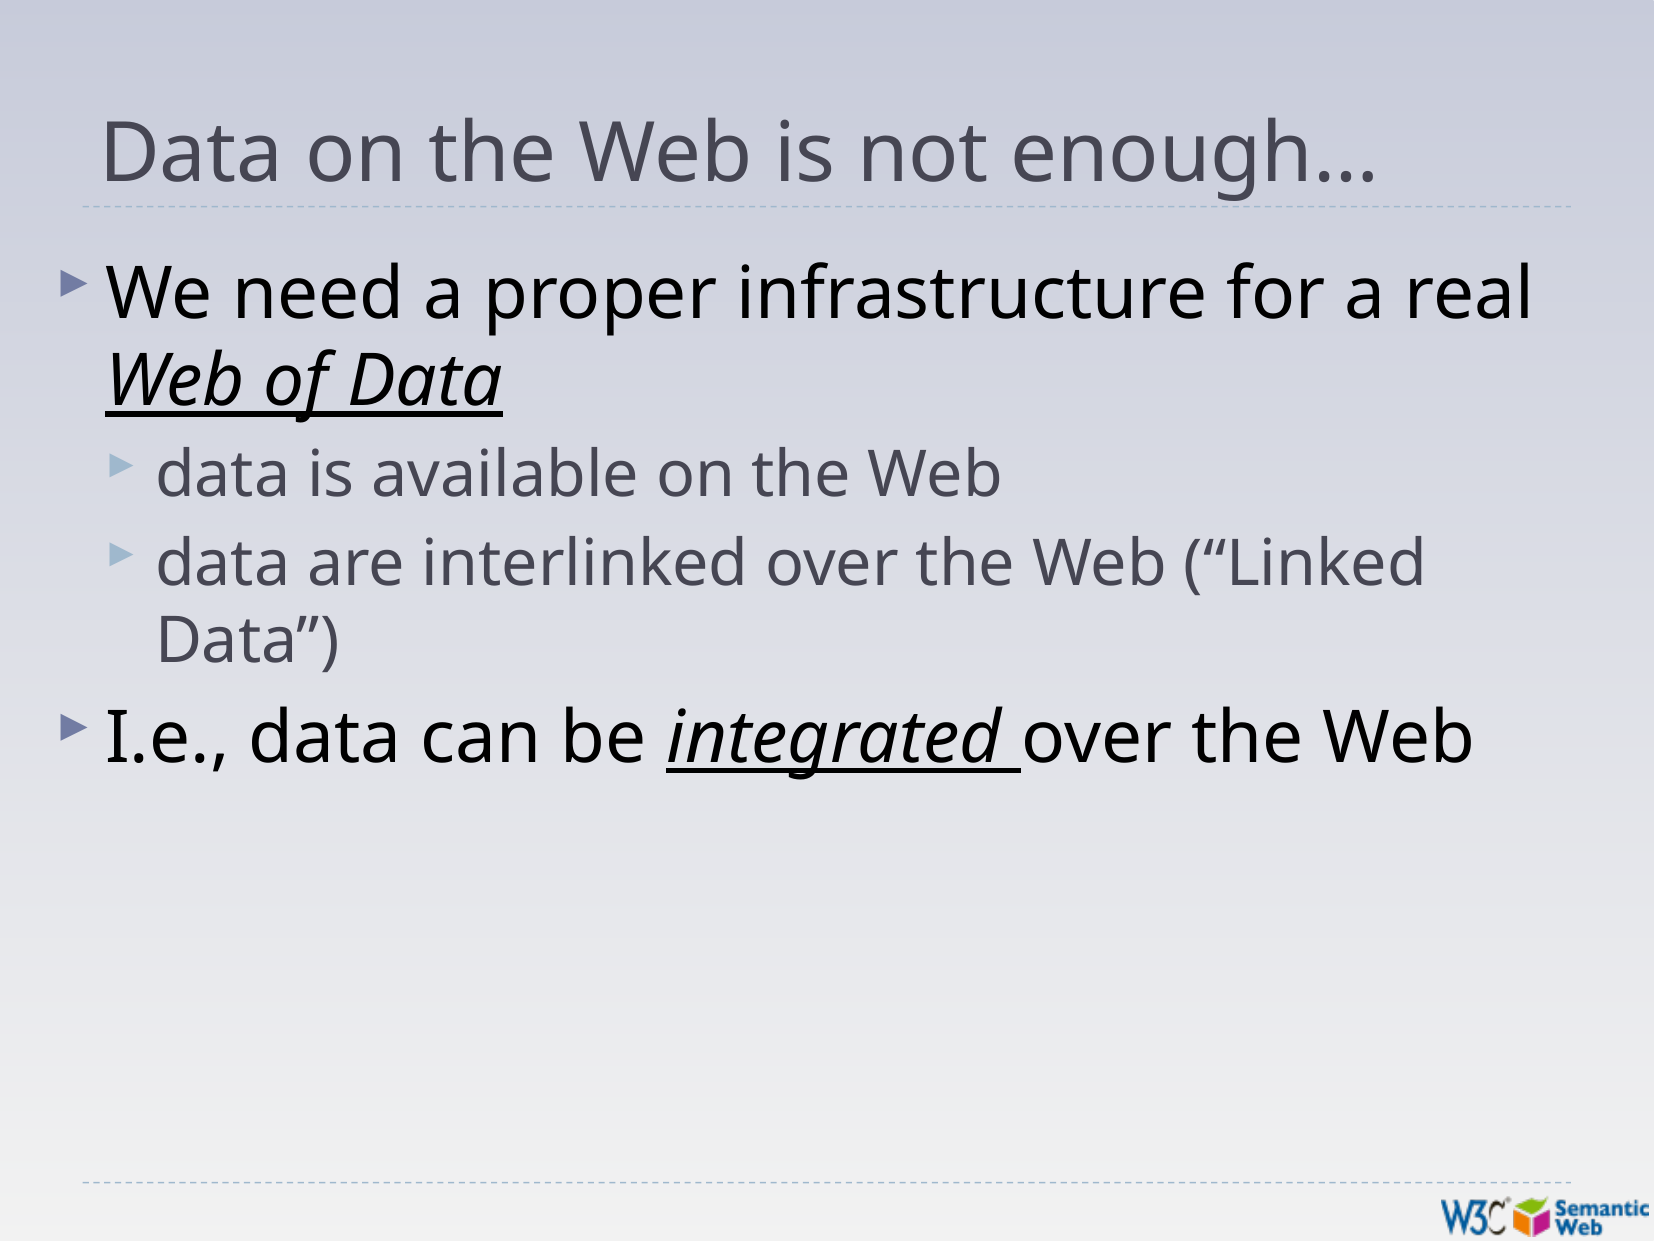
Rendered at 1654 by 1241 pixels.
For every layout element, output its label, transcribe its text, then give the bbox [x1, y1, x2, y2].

picture [1441, 1195, 1649, 1237]
list We need a proper infrastructure for a real Web of Data data is available on the Web data are interlinked over the Web (“Linked Data”) I.e., data can be integrated over the Web [39, 236, 1608, 1152]
title Data on the Web is not enough… [82, 27, 1571, 207]
